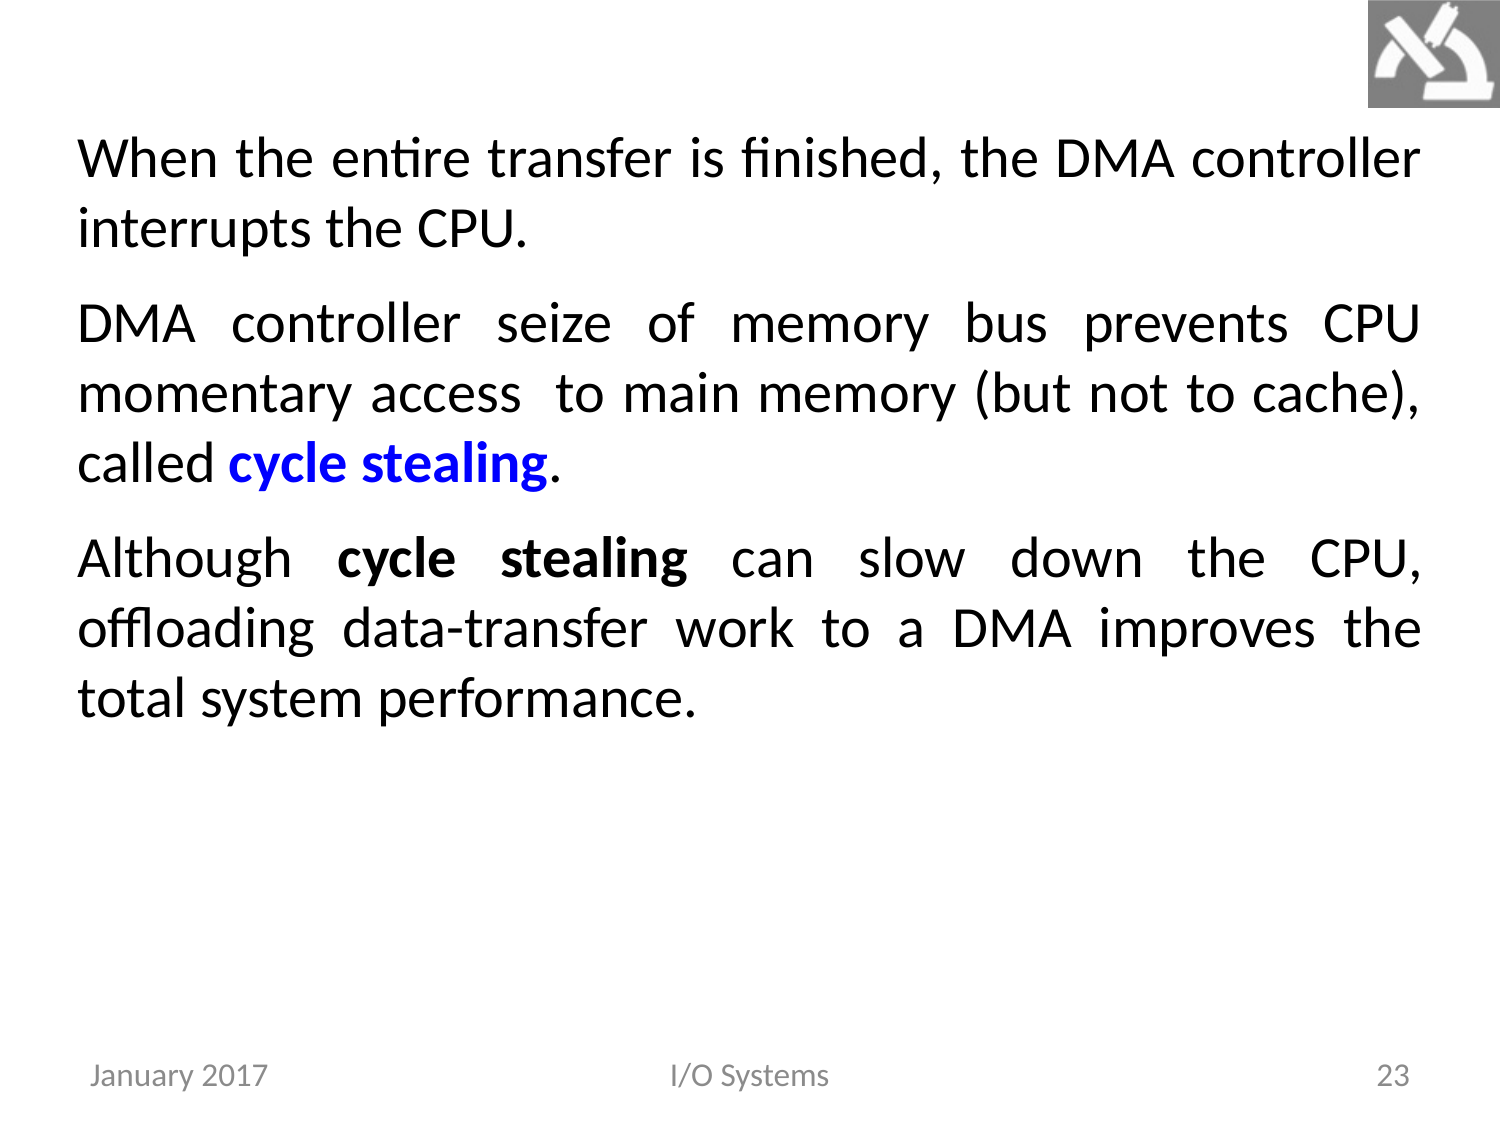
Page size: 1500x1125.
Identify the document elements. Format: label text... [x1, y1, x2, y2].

slide_number 23 [1074, 1042, 1425, 1103]
picture [1368, 0, 1500, 108]
text_box When the entire transfer is finished, the DMA controller interrupts the CPU. DMA controller seize of memory bus prevents CPU momentary access to main memory (but not to cache), called cycle stealing. Although cycle stealing can slow down the CPU, offloading data-transfer work to a DMA improves the total system performance. [62, 112, 1438, 737]
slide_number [75, 1042, 425, 1103]
footer I/O Systems [512, 1042, 988, 1103]
